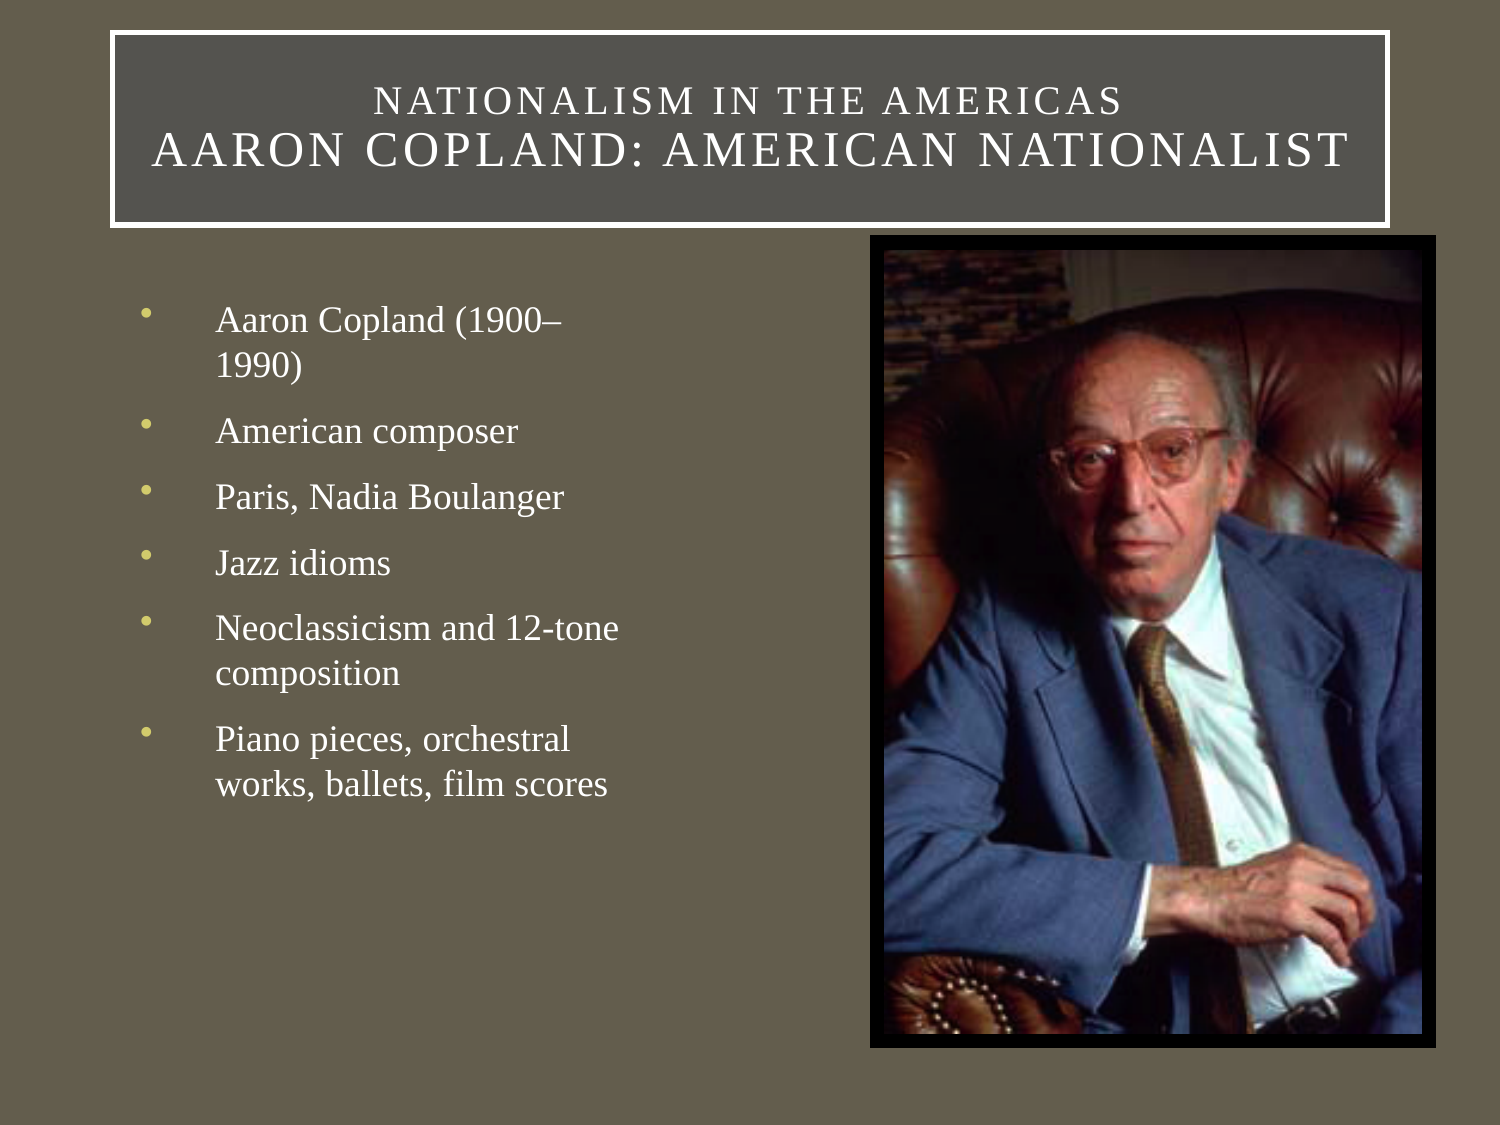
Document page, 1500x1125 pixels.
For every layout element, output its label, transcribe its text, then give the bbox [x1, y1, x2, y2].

list Aaron Copland (1900–1990) American composer Paris, Nadia Boulanger Jazz idioms Neoclassicism and 12-tone composition Piano pieces, orchestral works, ballets, film scores [125, 287, 663, 953]
title Nationalism in the Americas Aaron Copland: American Nationalist [110, 30, 1390, 228]
picture [884, 249, 1422, 1034]
